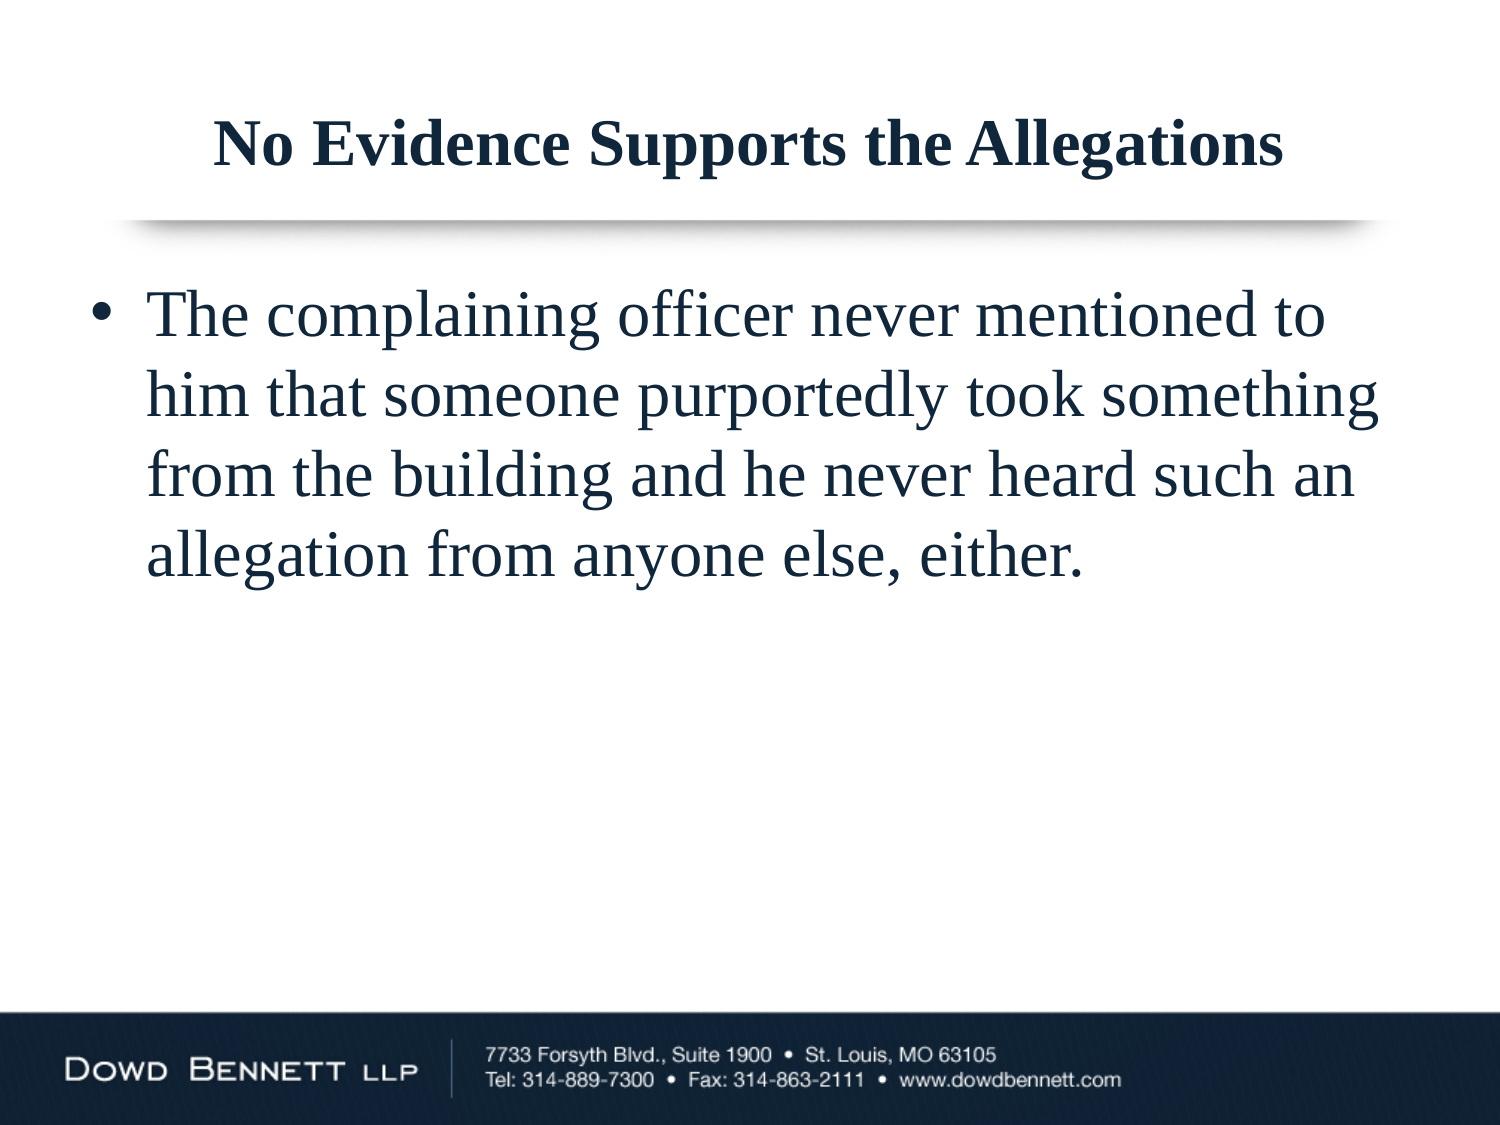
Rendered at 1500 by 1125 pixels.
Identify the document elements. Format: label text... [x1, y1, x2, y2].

picture [0, 0, 1500, 1125]
list The complaining officer never mentioned to him that someone purportedly took something from the building and he never heard such an allegation from anyone else, either. [75, 262, 1425, 1005]
title No Evidence Supports the Allegations [75, 45, 1425, 233]
